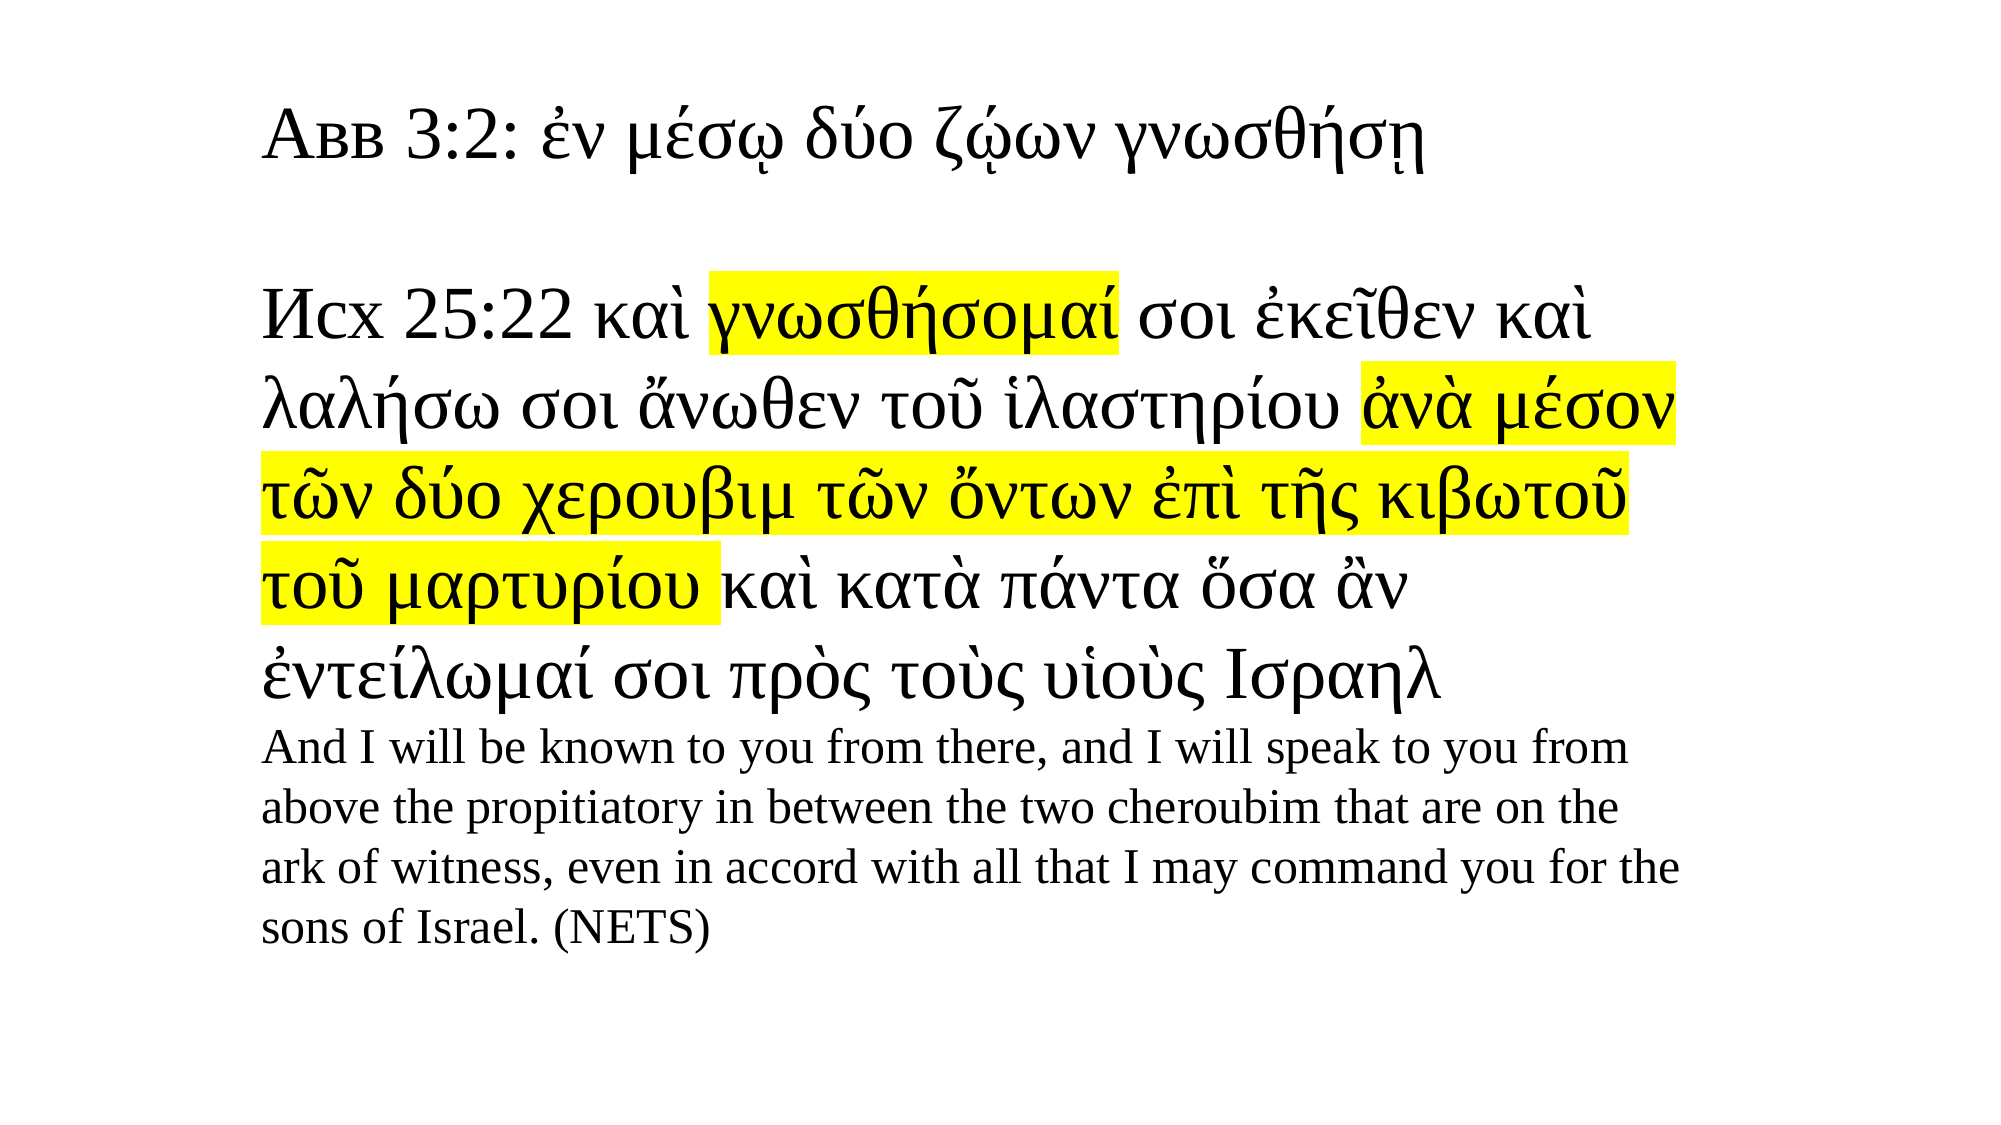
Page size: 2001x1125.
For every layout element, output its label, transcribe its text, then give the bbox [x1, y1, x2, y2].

text_box Авв 3:2: ἐν μέσῳ δύο ζῴων γνωσθήσῃ Исх 25:22 καὶ γνωσθήσομαί σοι ἐκεῖθεν καὶ λαλήσω σοι ἄνωθεν τοῦ ἱλαστηρίου ἀνὰ μέσον τῶν δύο χερουβιμ τῶν ὄντων ἐπὶ τῆς κιβωτοῦ τοῦ μαρτυρίου καὶ κατὰ πάντα ὅσα ἂν ἐντείλωμαί σοι πρὸς τοὺς υἱοὺς Ισραηλ And I will be known to you from there, and I will speak to you from above the propitiatory in between the two cheroubim that are on the ark of witness, even in accord with all that I may command you for the sons of Israel. (NETS) [246, 75, 1704, 1051]
